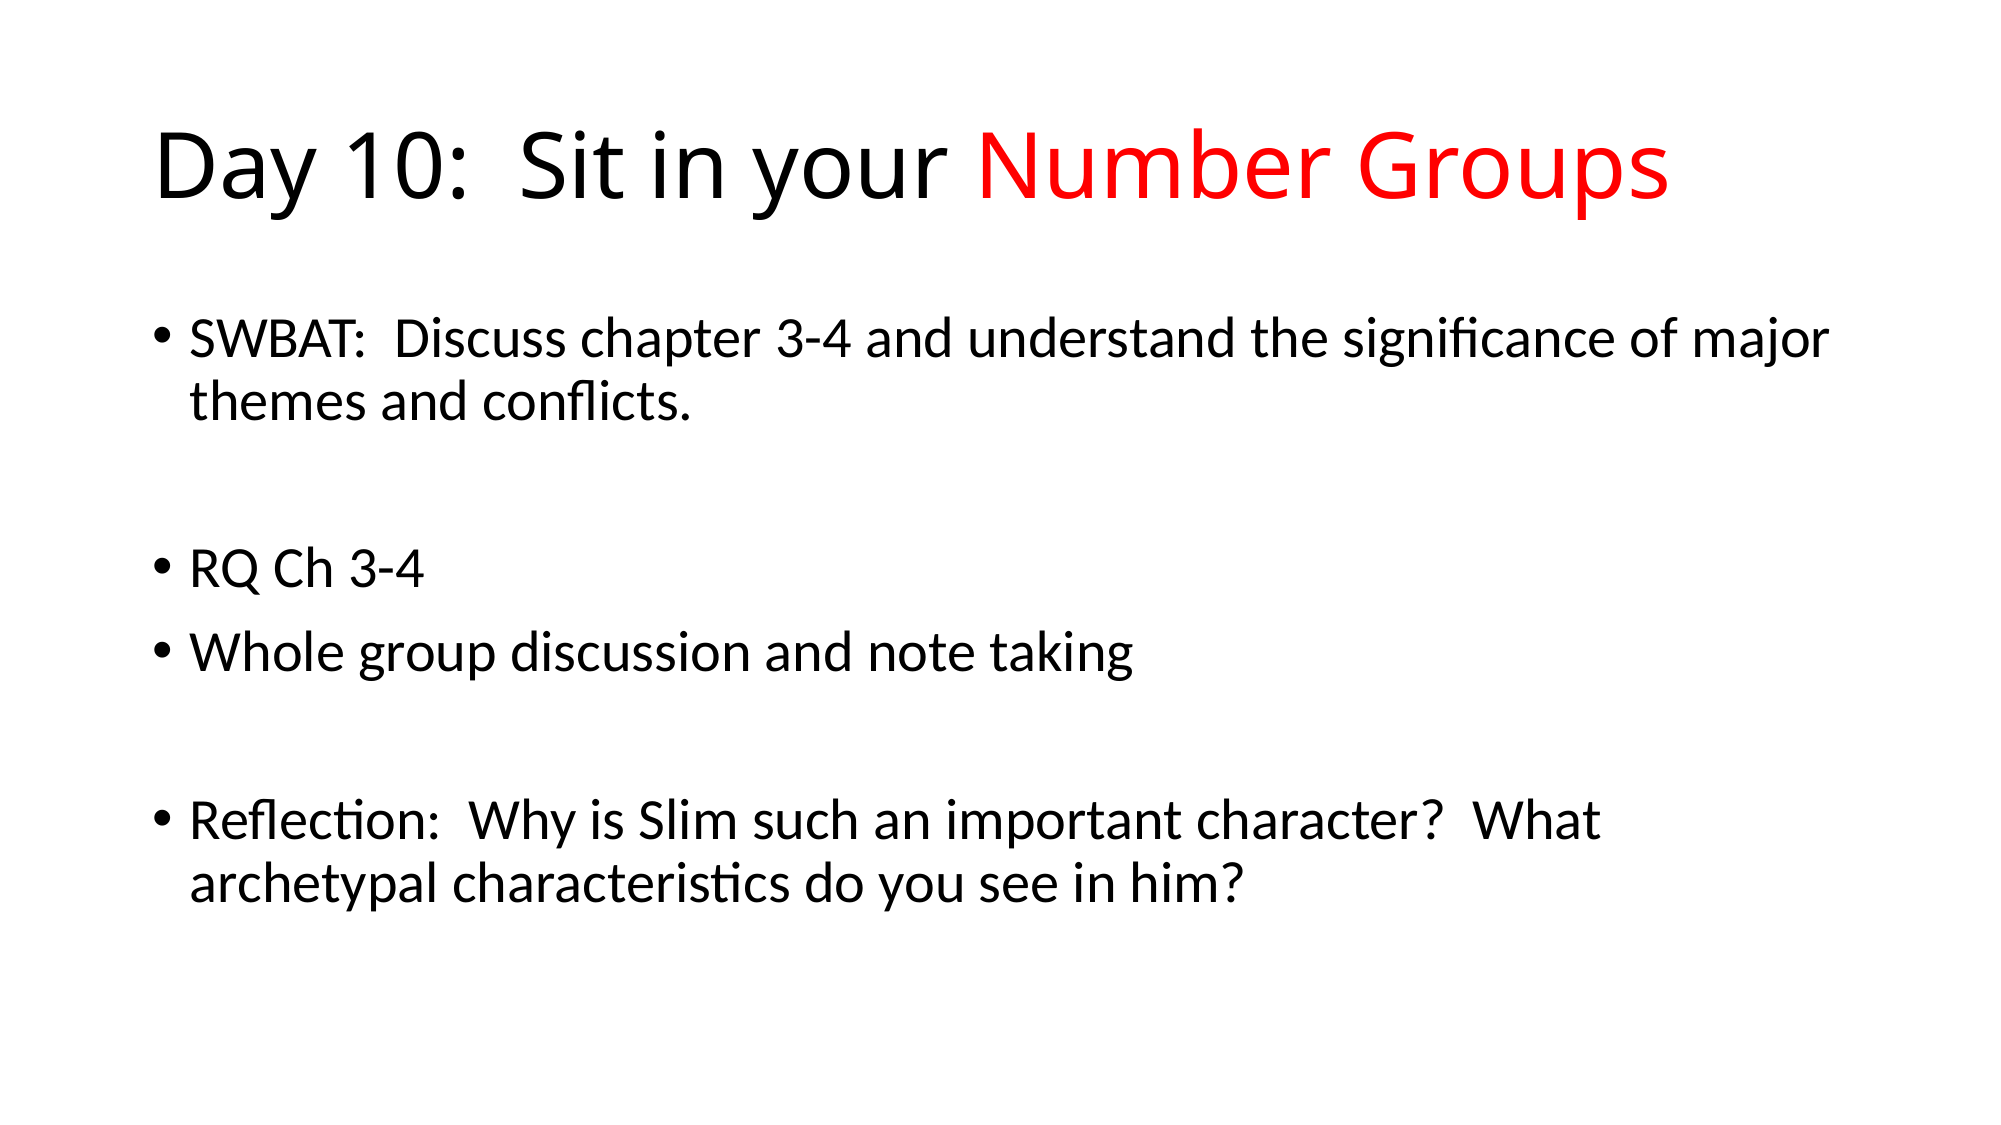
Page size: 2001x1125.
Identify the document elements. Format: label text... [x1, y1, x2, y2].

list SWBAT: Discuss chapter 3-4 and understand the significance of major themes and conflicts. RQ Ch 3-4 Whole group discussion and note taking Reflection: Why is Slim such an important character? What archetypal characteristics do you see in him? [137, 299, 1863, 1014]
title Day 10: Sit in your Number Groups [137, 59, 1863, 278]
